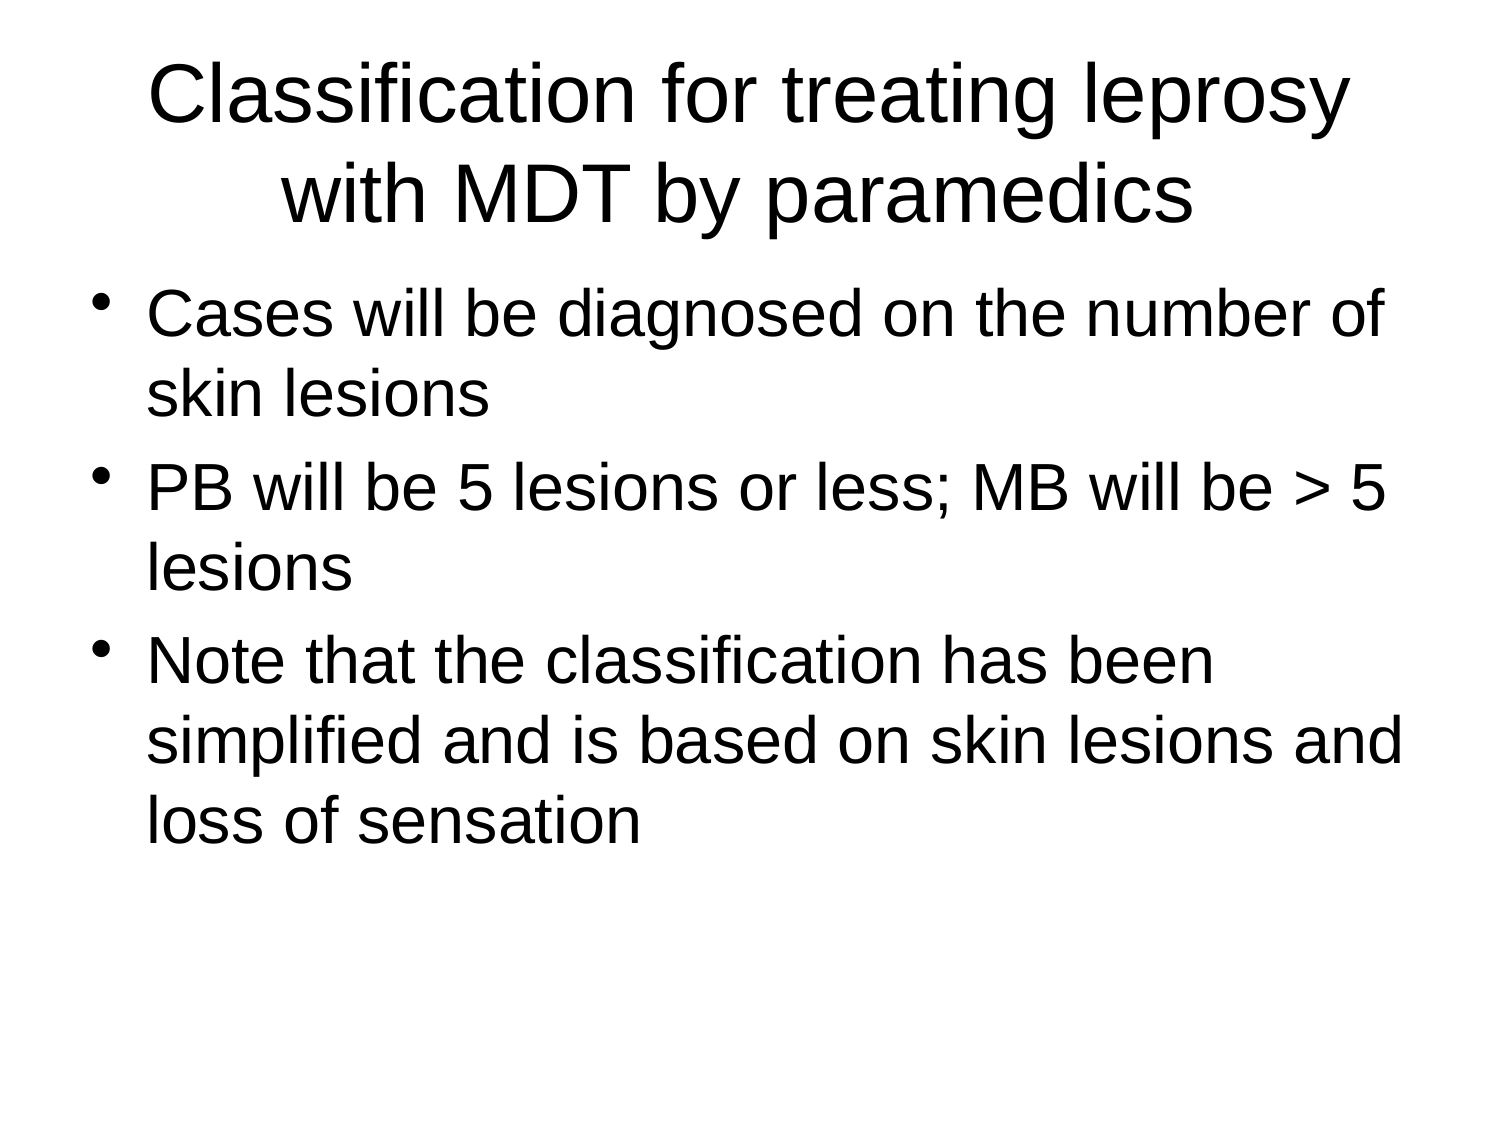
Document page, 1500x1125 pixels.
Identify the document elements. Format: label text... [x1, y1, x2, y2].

title Classification for treating leprosy with MDT by paramedics [74, 44, 1426, 233]
list Cases will be diagnosed on the number of skin lesions PB will be 5 lesions or less; MB will be > 5 lesions Note that the classification has been simplified and is based on skin lesions and loss of sensation [74, 262, 1426, 1006]
